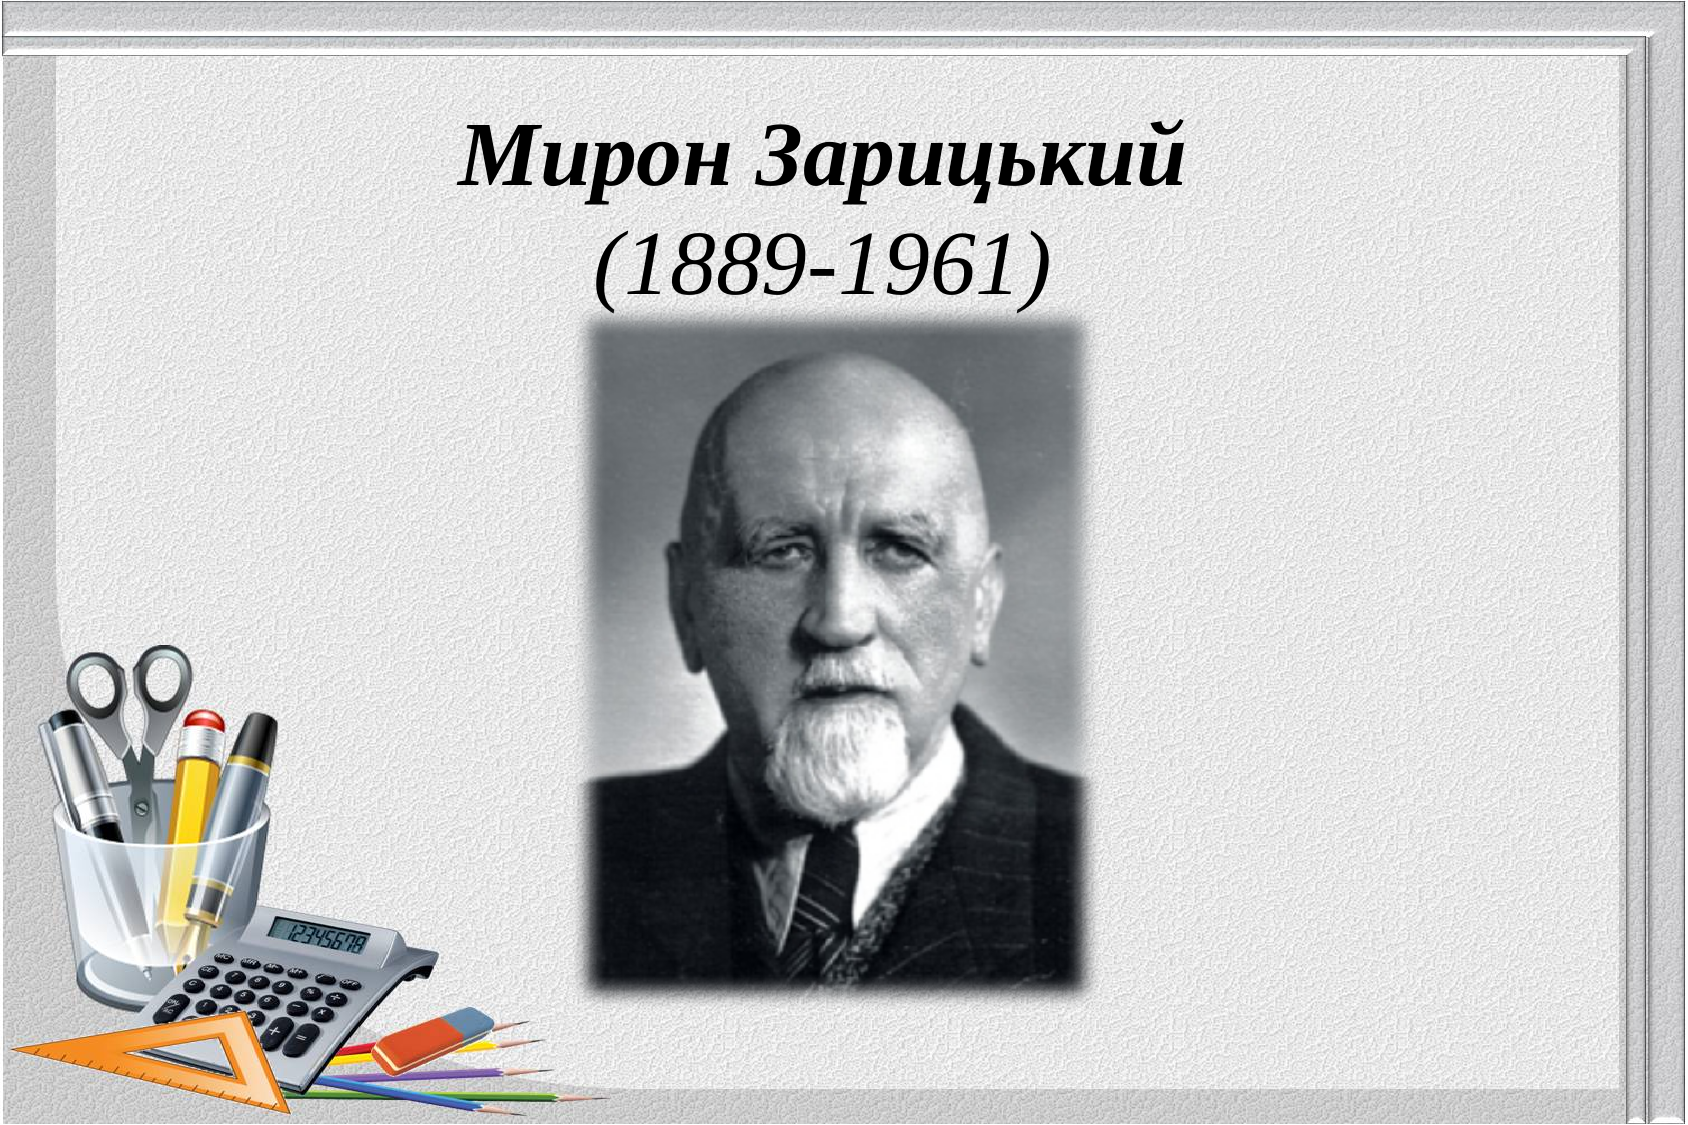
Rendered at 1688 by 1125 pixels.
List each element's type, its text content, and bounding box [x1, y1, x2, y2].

picture [0, 0, 1688, 1125]
title Мирон Зарицький (1889-1961) [64, 54, 1583, 243]
